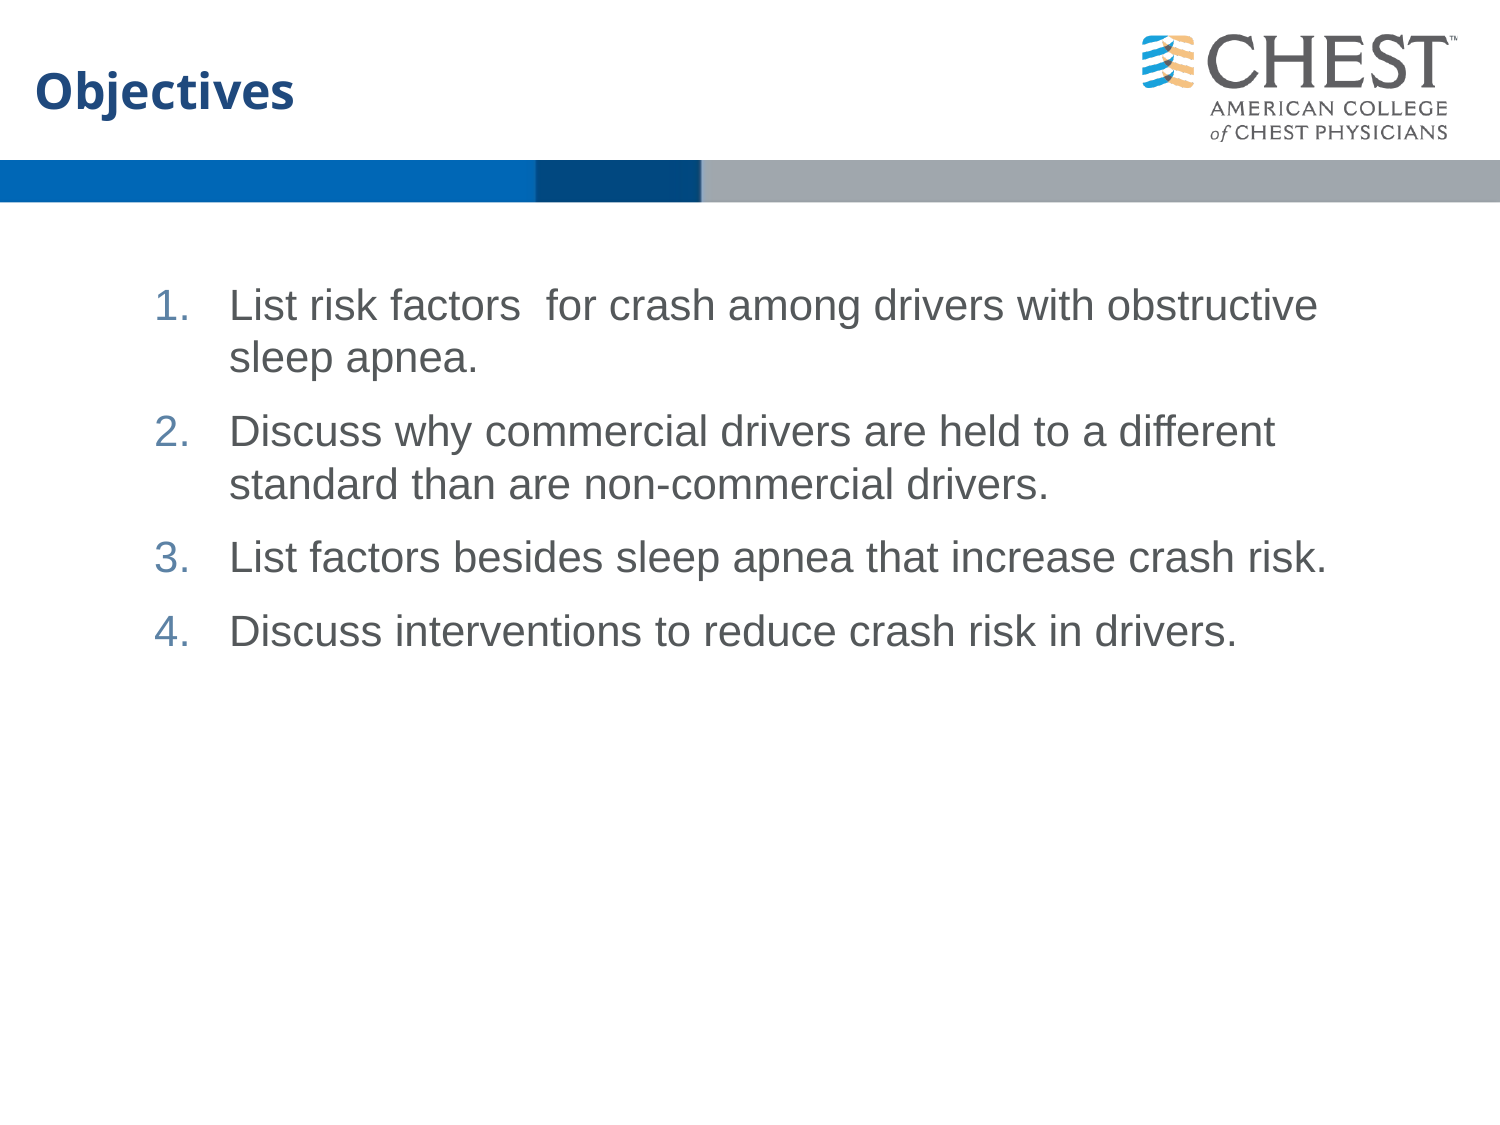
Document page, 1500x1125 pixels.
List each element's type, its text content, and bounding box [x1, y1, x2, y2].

title Objectives [19, 24, 1370, 155]
picture [0, 160, 1500, 202]
list List risk factors for crash among drivers with obstructive sleep apnea. Discuss why commercial drivers are held to a different standard than are non-commercial drivers. List factors besides sleep apnea that increase crash risk. Discuss interventions to reduce crash risk in drivers. [139, 269, 1370, 950]
